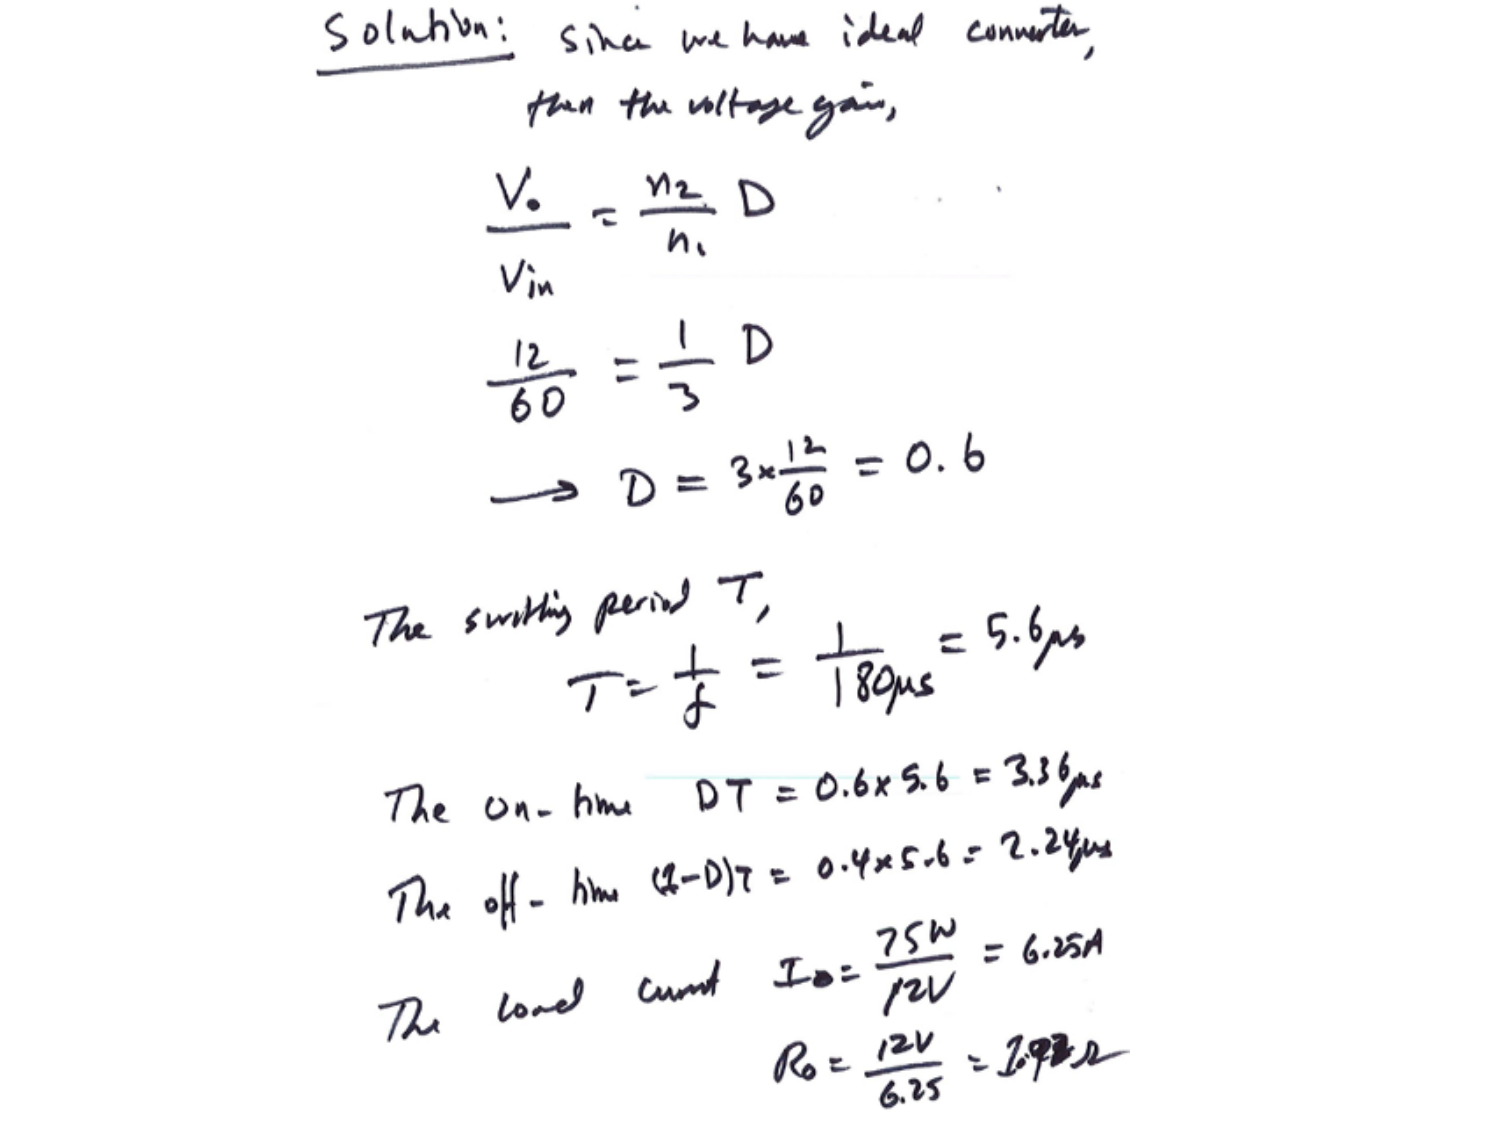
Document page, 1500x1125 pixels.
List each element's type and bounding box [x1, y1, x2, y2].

picture [274, 0, 1130, 1113]
